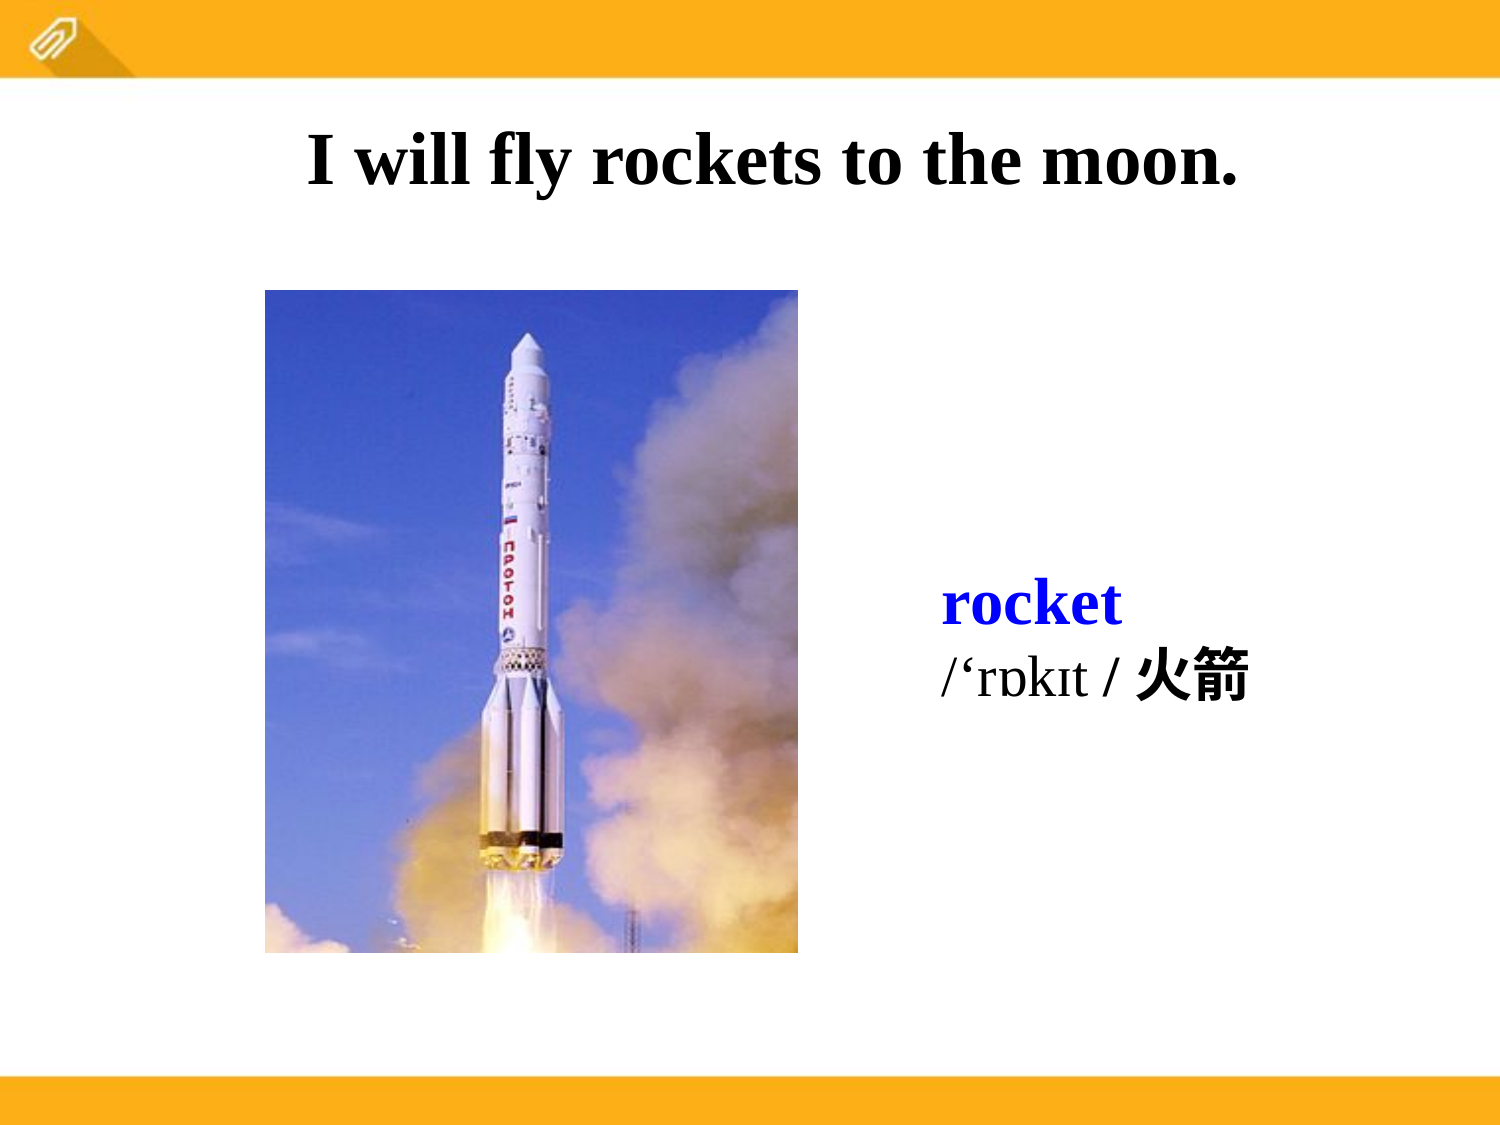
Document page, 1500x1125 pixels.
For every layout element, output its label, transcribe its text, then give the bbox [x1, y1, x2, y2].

text_box rocket /‘rɒkɪt /火箭 [927, 550, 1388, 716]
text_box I will fly rockets to the moon. [194, 101, 1353, 207]
picture [0, 0, 1500, 1125]
